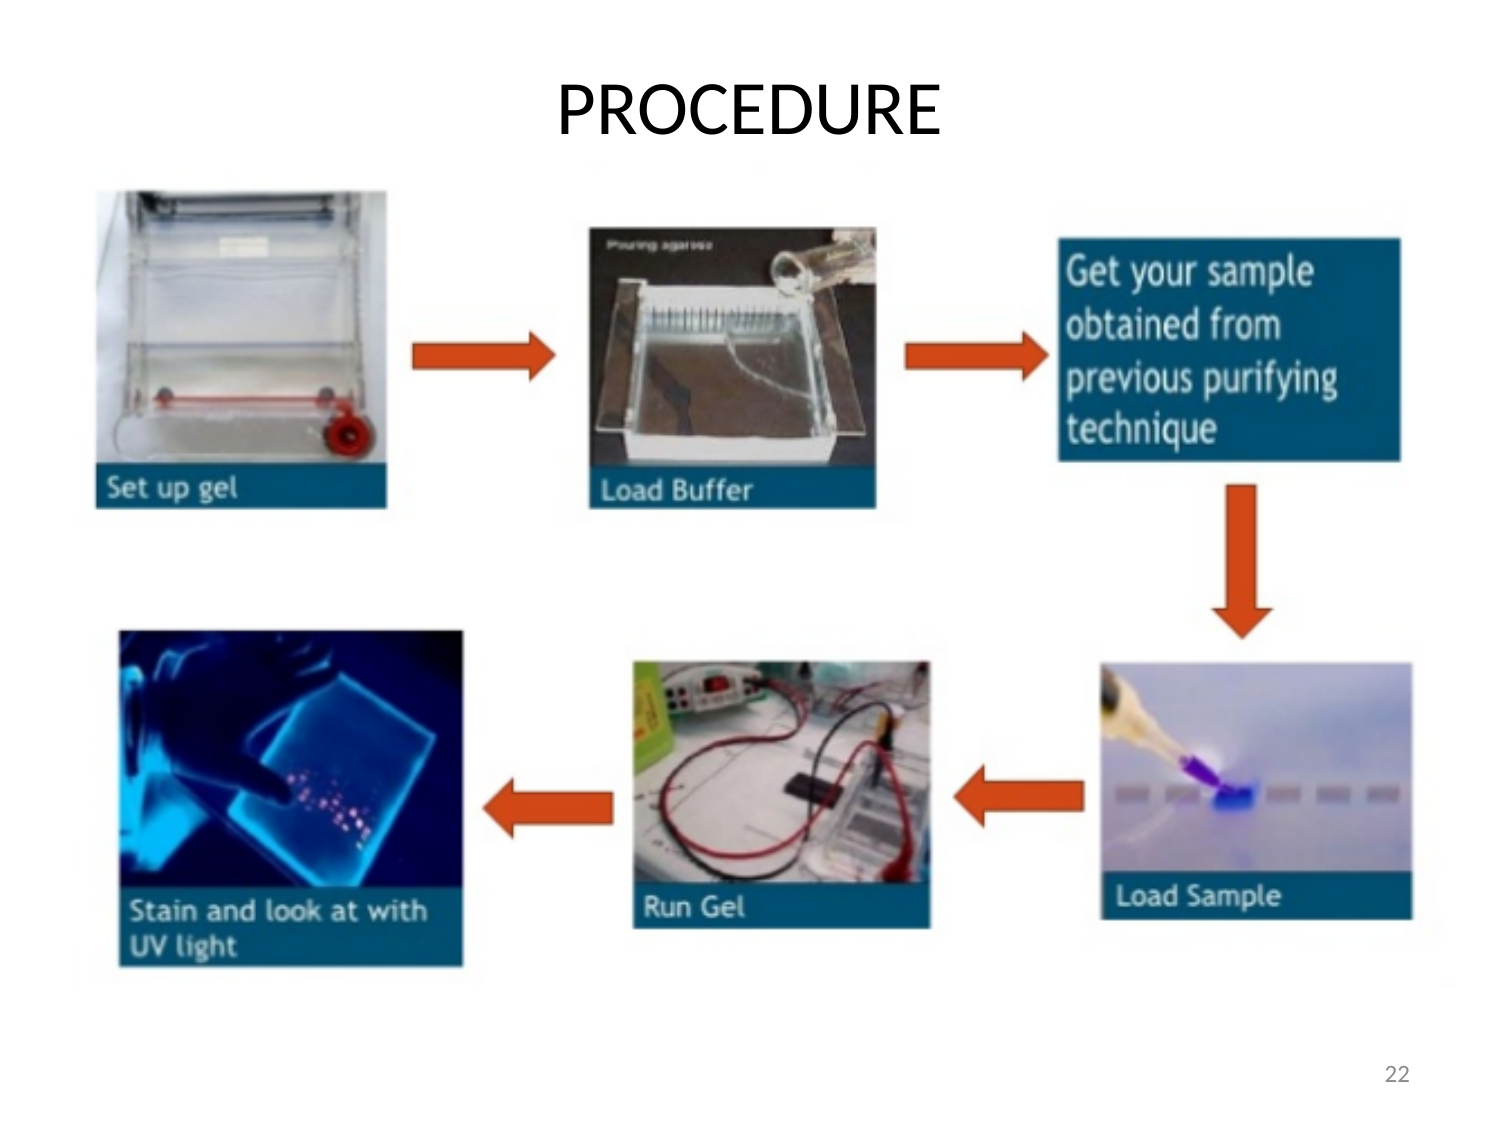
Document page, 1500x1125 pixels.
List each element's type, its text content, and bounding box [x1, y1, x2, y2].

picture [74, 162, 1457, 988]
slide_number 22 [1074, 1042, 1425, 1103]
title PROCEDURE [75, 50, 1425, 158]
